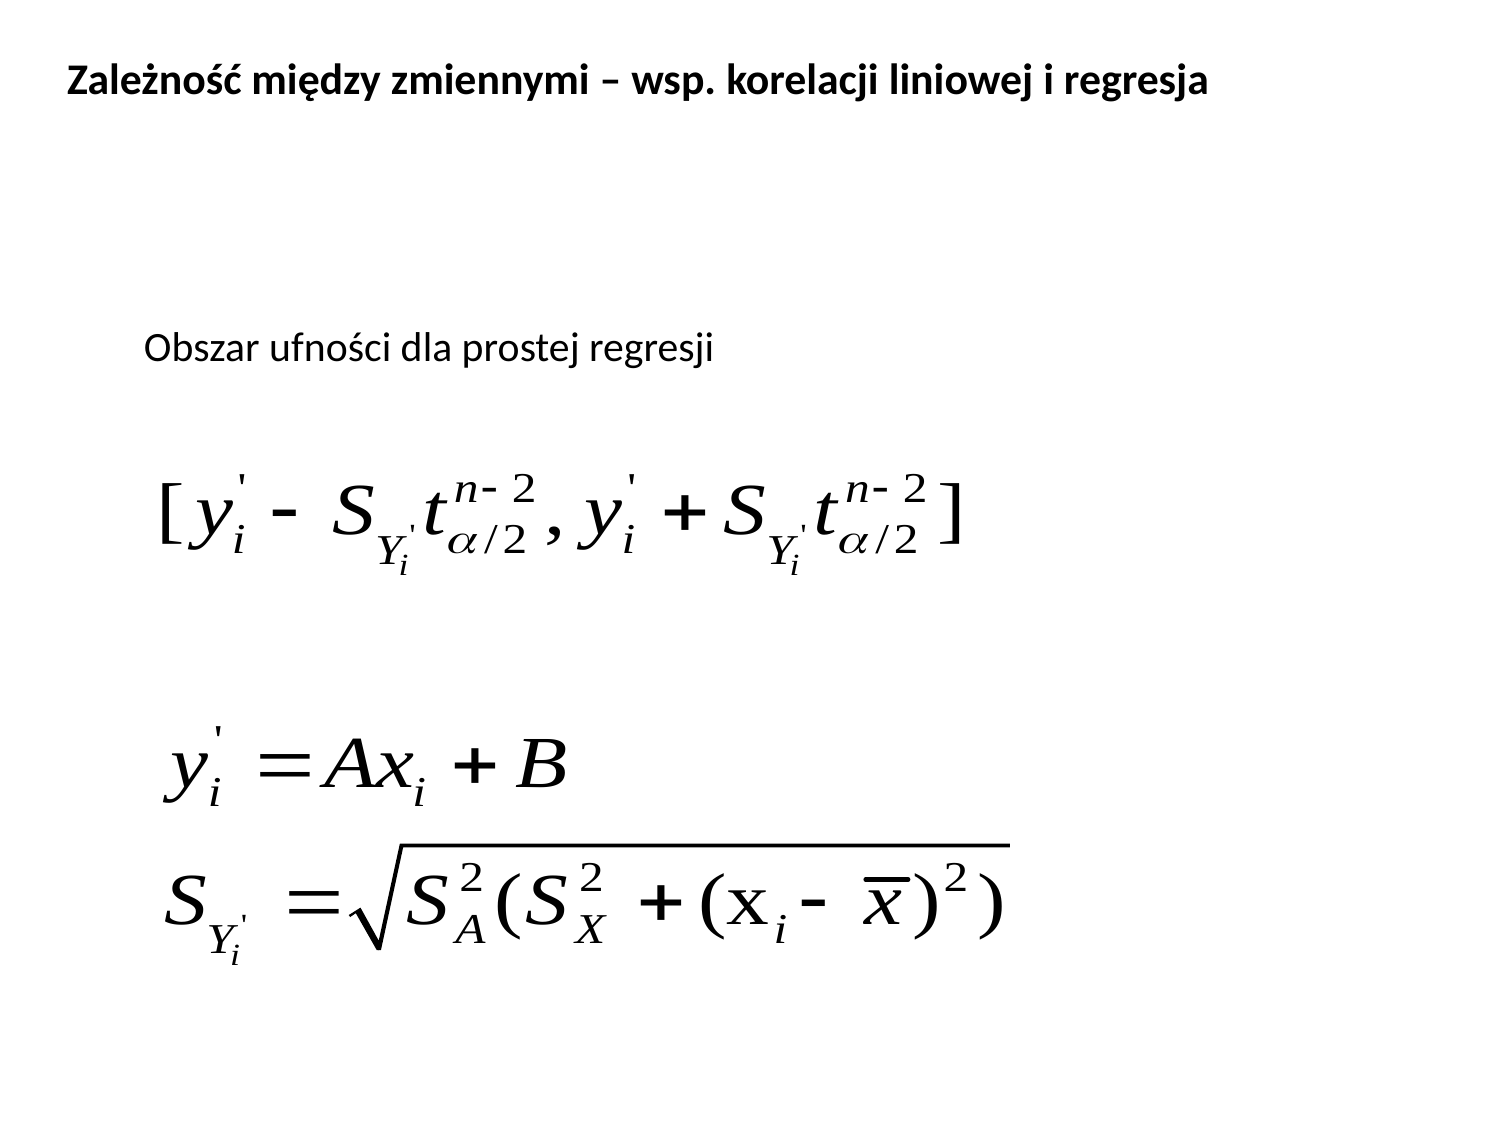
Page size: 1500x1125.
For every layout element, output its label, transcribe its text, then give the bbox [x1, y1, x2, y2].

text_box Zależność między zmiennymi – wsp. korelacji liniowej i regresja [52, 43, 1394, 111]
text_box Obszar ufności dla prostej regresji [129, 312, 894, 378]
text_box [149, 454, 1026, 981]
